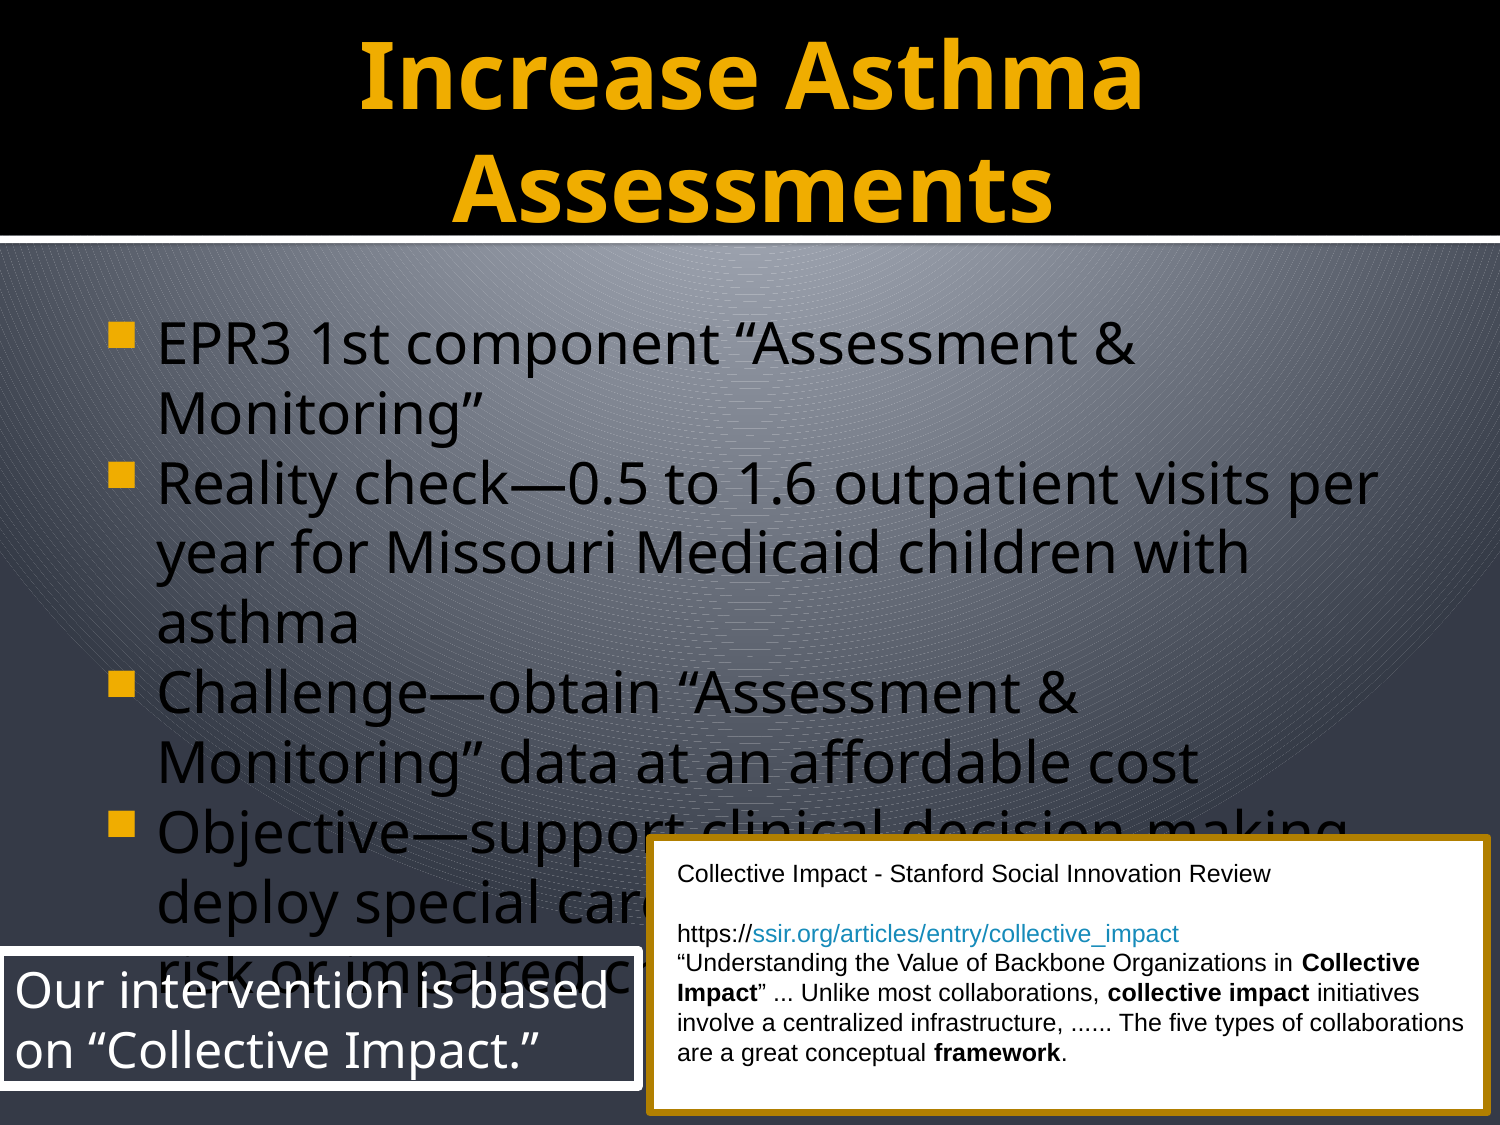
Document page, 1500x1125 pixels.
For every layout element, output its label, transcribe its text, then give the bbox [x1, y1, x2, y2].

title Increase Asthma Assessments [75, 25, 1425, 231]
list EPR3 1st component “Assessment & Monitoring” Reality check—0.5 to 1.6 outpatient visits per year for Missouri Medicaid children with asthma Challenge—obtain “Assessment & Monitoring” data at an affordable cost Objective—support clinical decision-making, deploy special care and education for high-risk or impaired children [75, 291, 1425, 1050]
text_box Our intervention is based on “Collective Impact.” [0, 951, 639, 1086]
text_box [649, 837, 1488, 1113]
